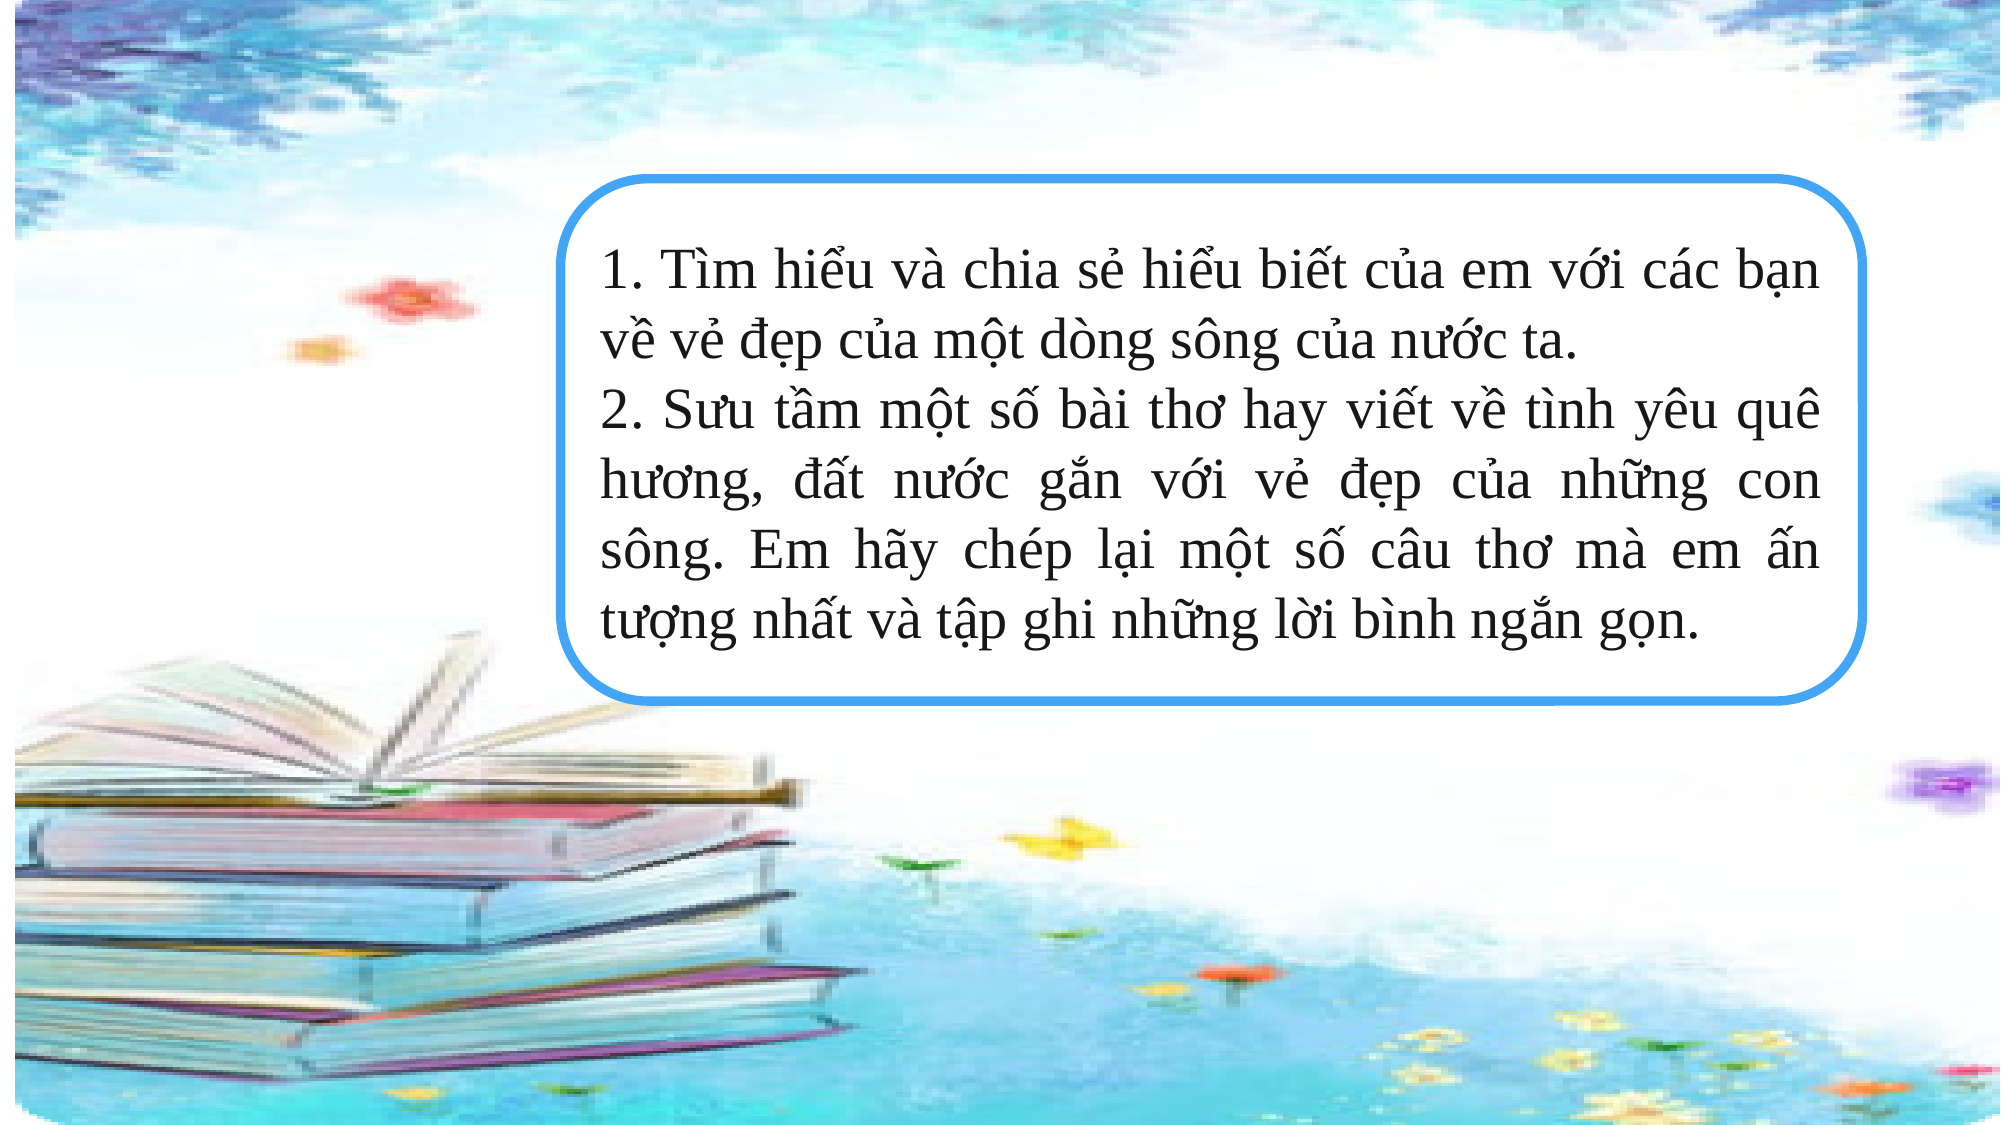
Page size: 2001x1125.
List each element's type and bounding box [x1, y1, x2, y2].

list [0, 0, 2000, 1125]
